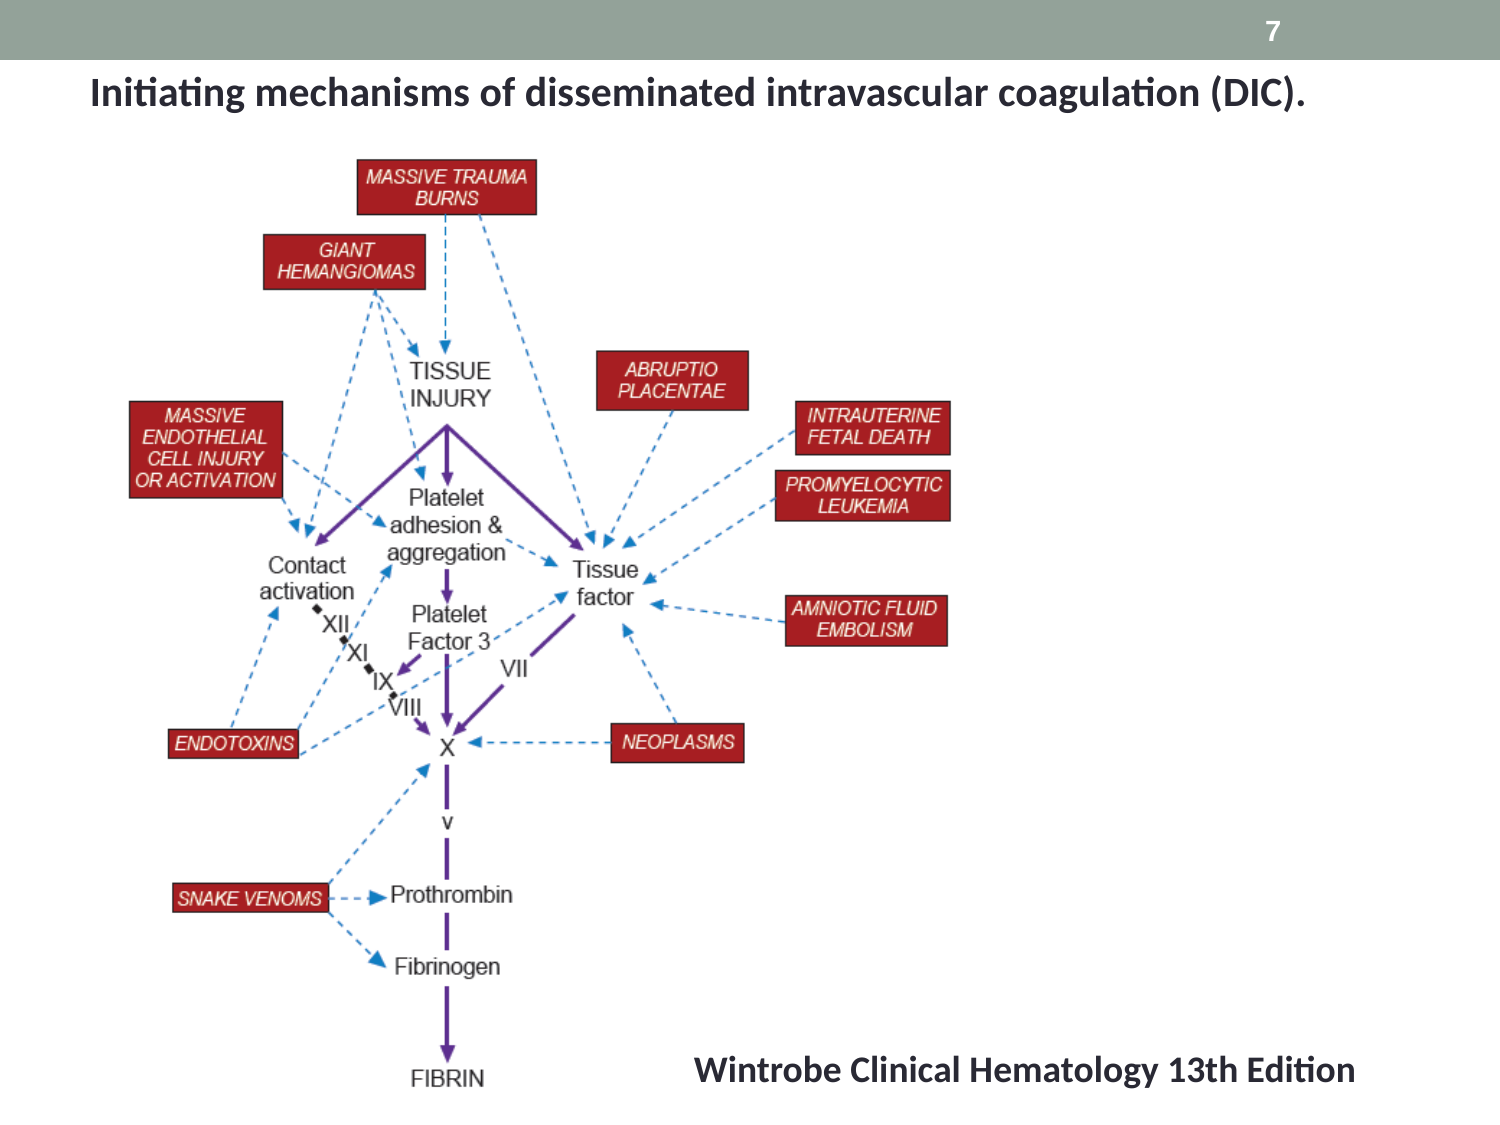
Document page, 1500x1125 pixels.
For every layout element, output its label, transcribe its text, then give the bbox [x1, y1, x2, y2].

text_box Initiating mechanisms of disseminated intravascular coagulation (DIC). [75, 56, 1471, 122]
slide_number 7 [1250, 3, 1425, 56]
text_box Wintrobe Clinical Hematology 13th Edition [997, 1037, 1400, 1098]
picture [83, 122, 989, 1099]
